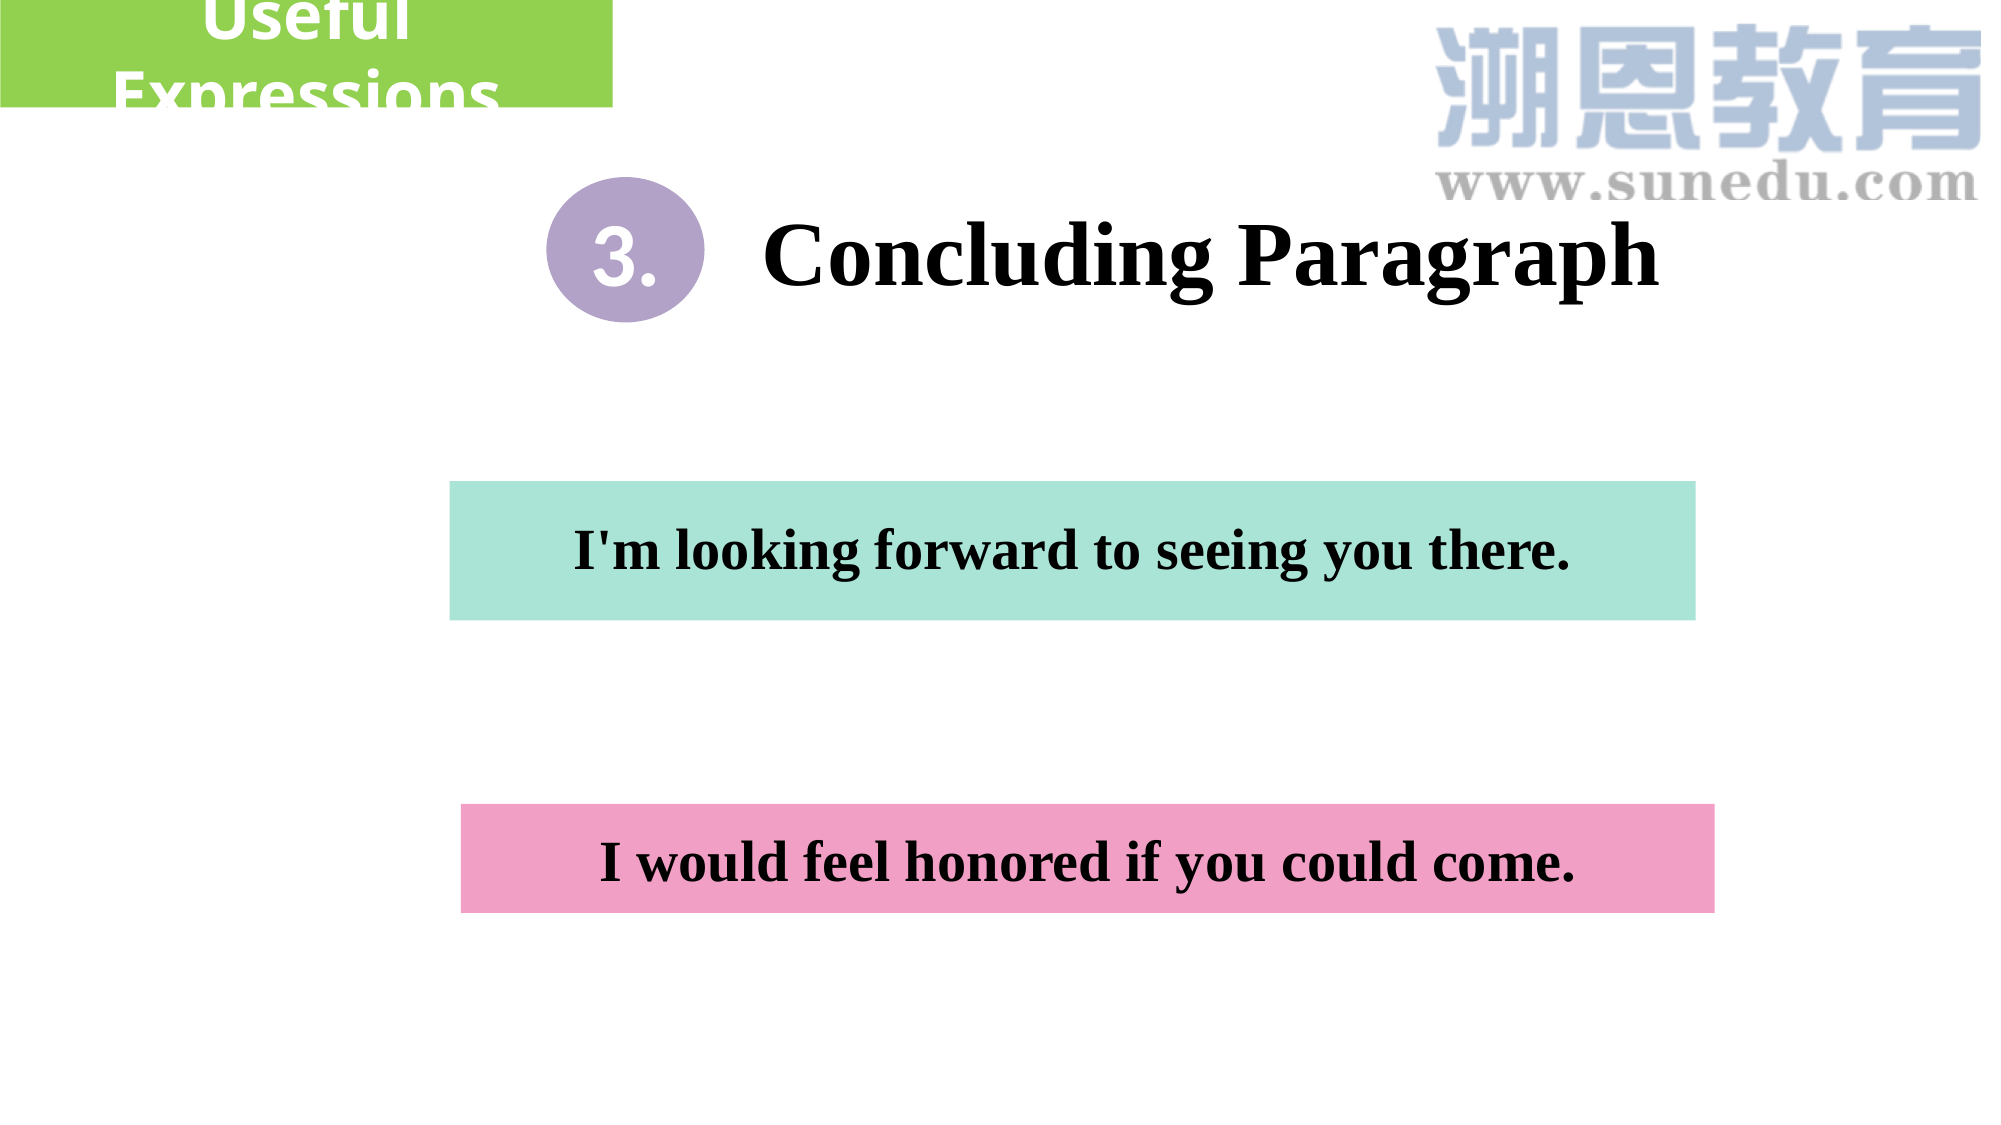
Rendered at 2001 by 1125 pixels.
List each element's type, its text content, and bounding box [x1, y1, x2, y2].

text_box I'm looking forward to seeing you there. [448, 479, 1698, 622]
text_box Concluding Paragraph [706, 187, 1717, 312]
text_box Useful Expressions [0, 0, 613, 108]
text_box 3. [544, 174, 706, 325]
text_box I would feel honored if you could come. [459, 802, 1717, 915]
picture [1433, 22, 1981, 200]
